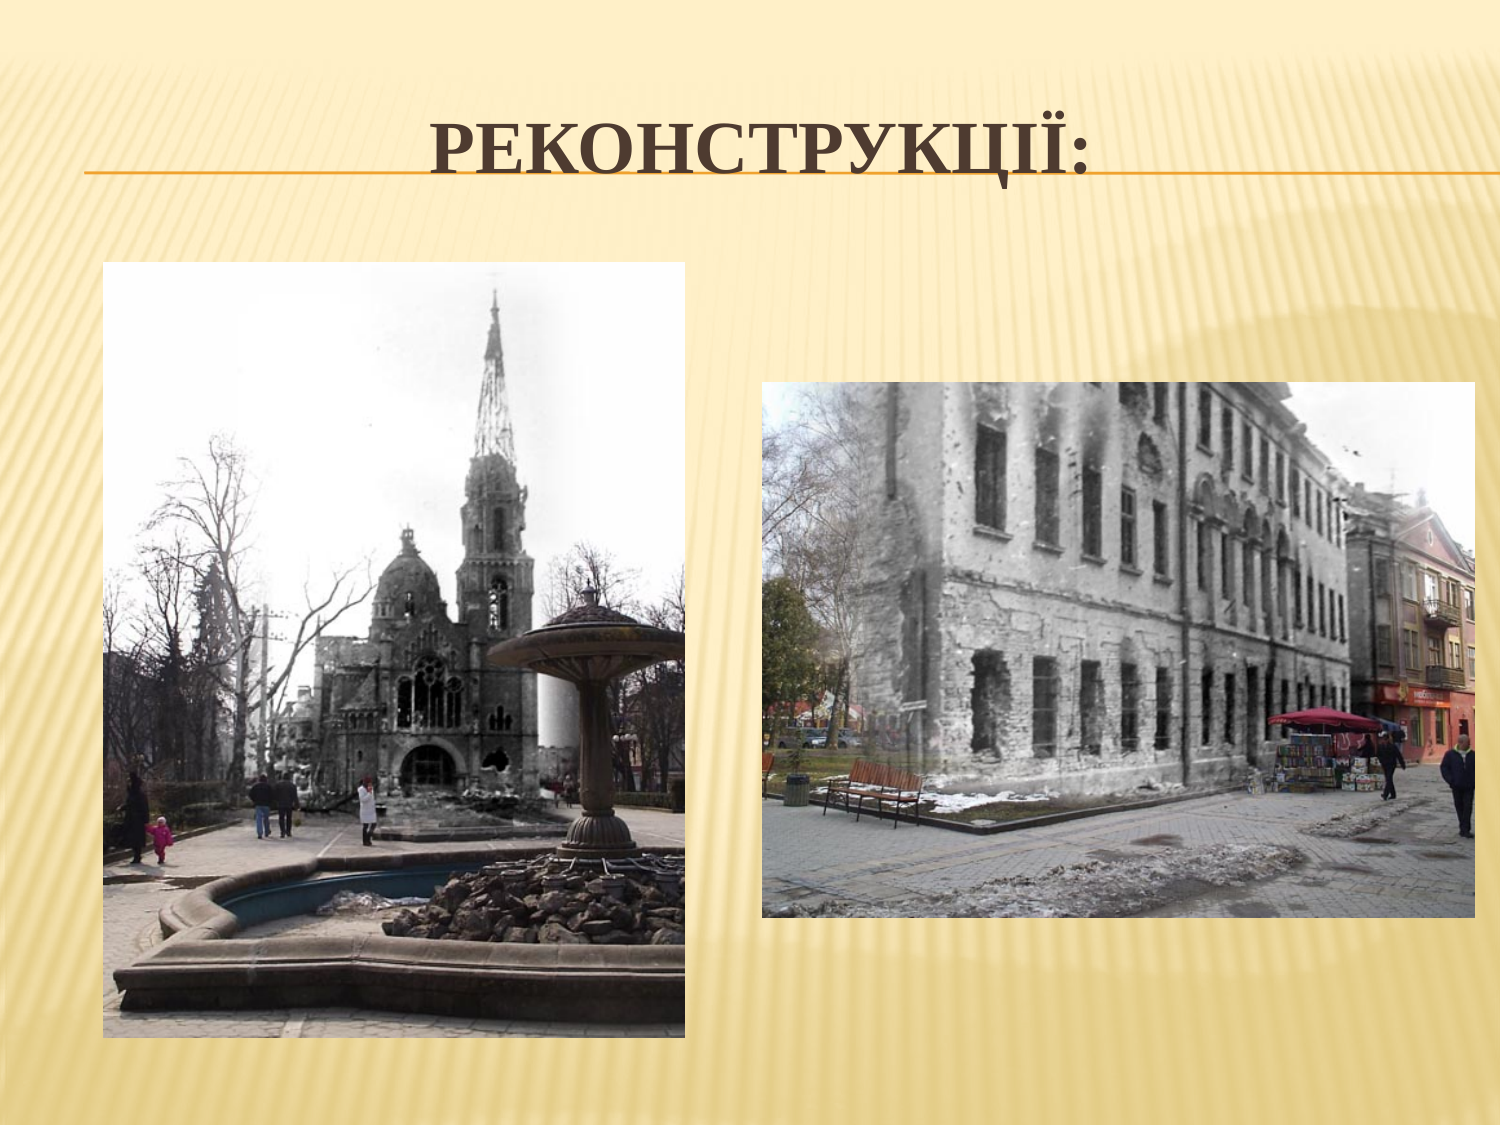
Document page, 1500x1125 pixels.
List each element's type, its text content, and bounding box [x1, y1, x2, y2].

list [762, 382, 1476, 918]
title Реконструкції: [49, 75, 1475, 213]
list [102, 262, 685, 1038]
